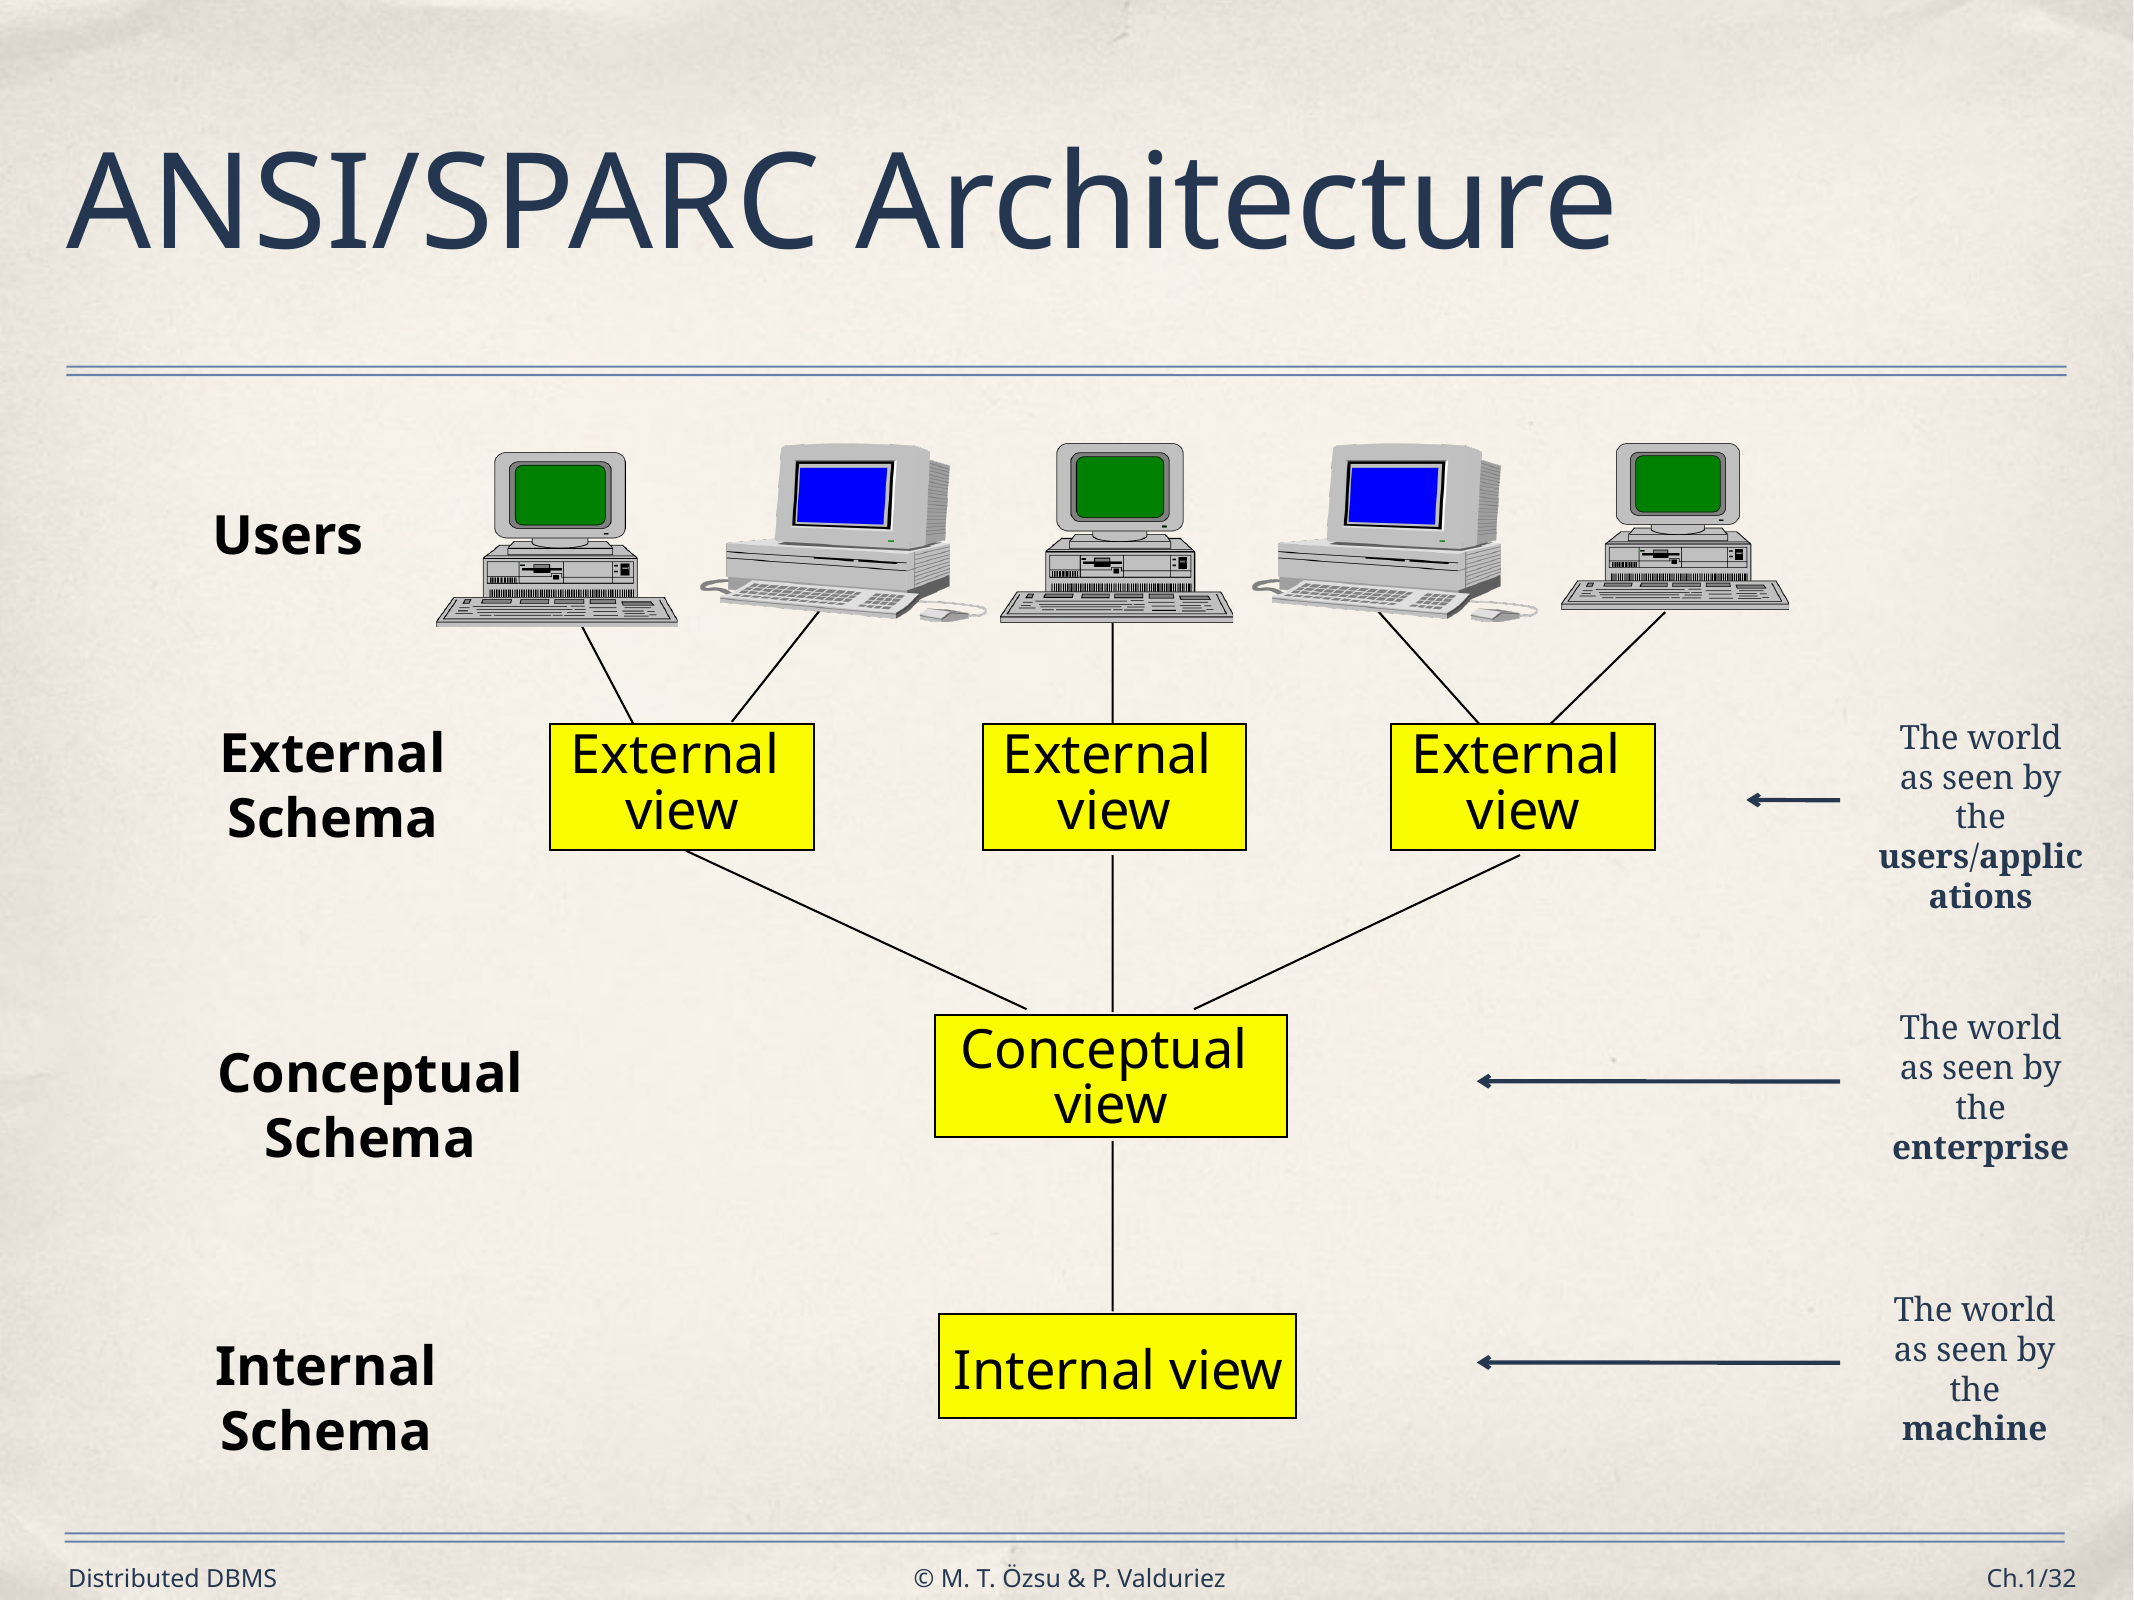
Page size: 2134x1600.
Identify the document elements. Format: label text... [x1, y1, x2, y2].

text_box [939, 1412, 1297, 1419]
text_box [939, 1314, 1297, 1325]
text_box The world as seen by the users/applications [1863, 708, 2098, 923]
text_box Conceptual Schema [196, 1027, 545, 1179]
text_box Internal view [932, 1325, 1306, 1412]
picture [0, 0, 2134, 1600]
text_box External Schema [198, 707, 468, 859]
text_box The world as seen by the machine [1863, 1280, 2087, 1455]
text_box Internal Schema [194, 1321, 459, 1472]
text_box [1391, 722, 1656, 851]
text_box [934, 1015, 939, 1137]
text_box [549, 722, 814, 851]
text_box [1284, 1015, 1288, 1137]
text_box The world as seen by the enterprise [1863, 999, 2098, 1174]
text_box Users [191, 489, 386, 576]
text_box Conceptual view [939, 1013, 1284, 1146]
title ANSI/SPARC Architecture [58, 72, 2075, 338]
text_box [982, 722, 1247, 851]
